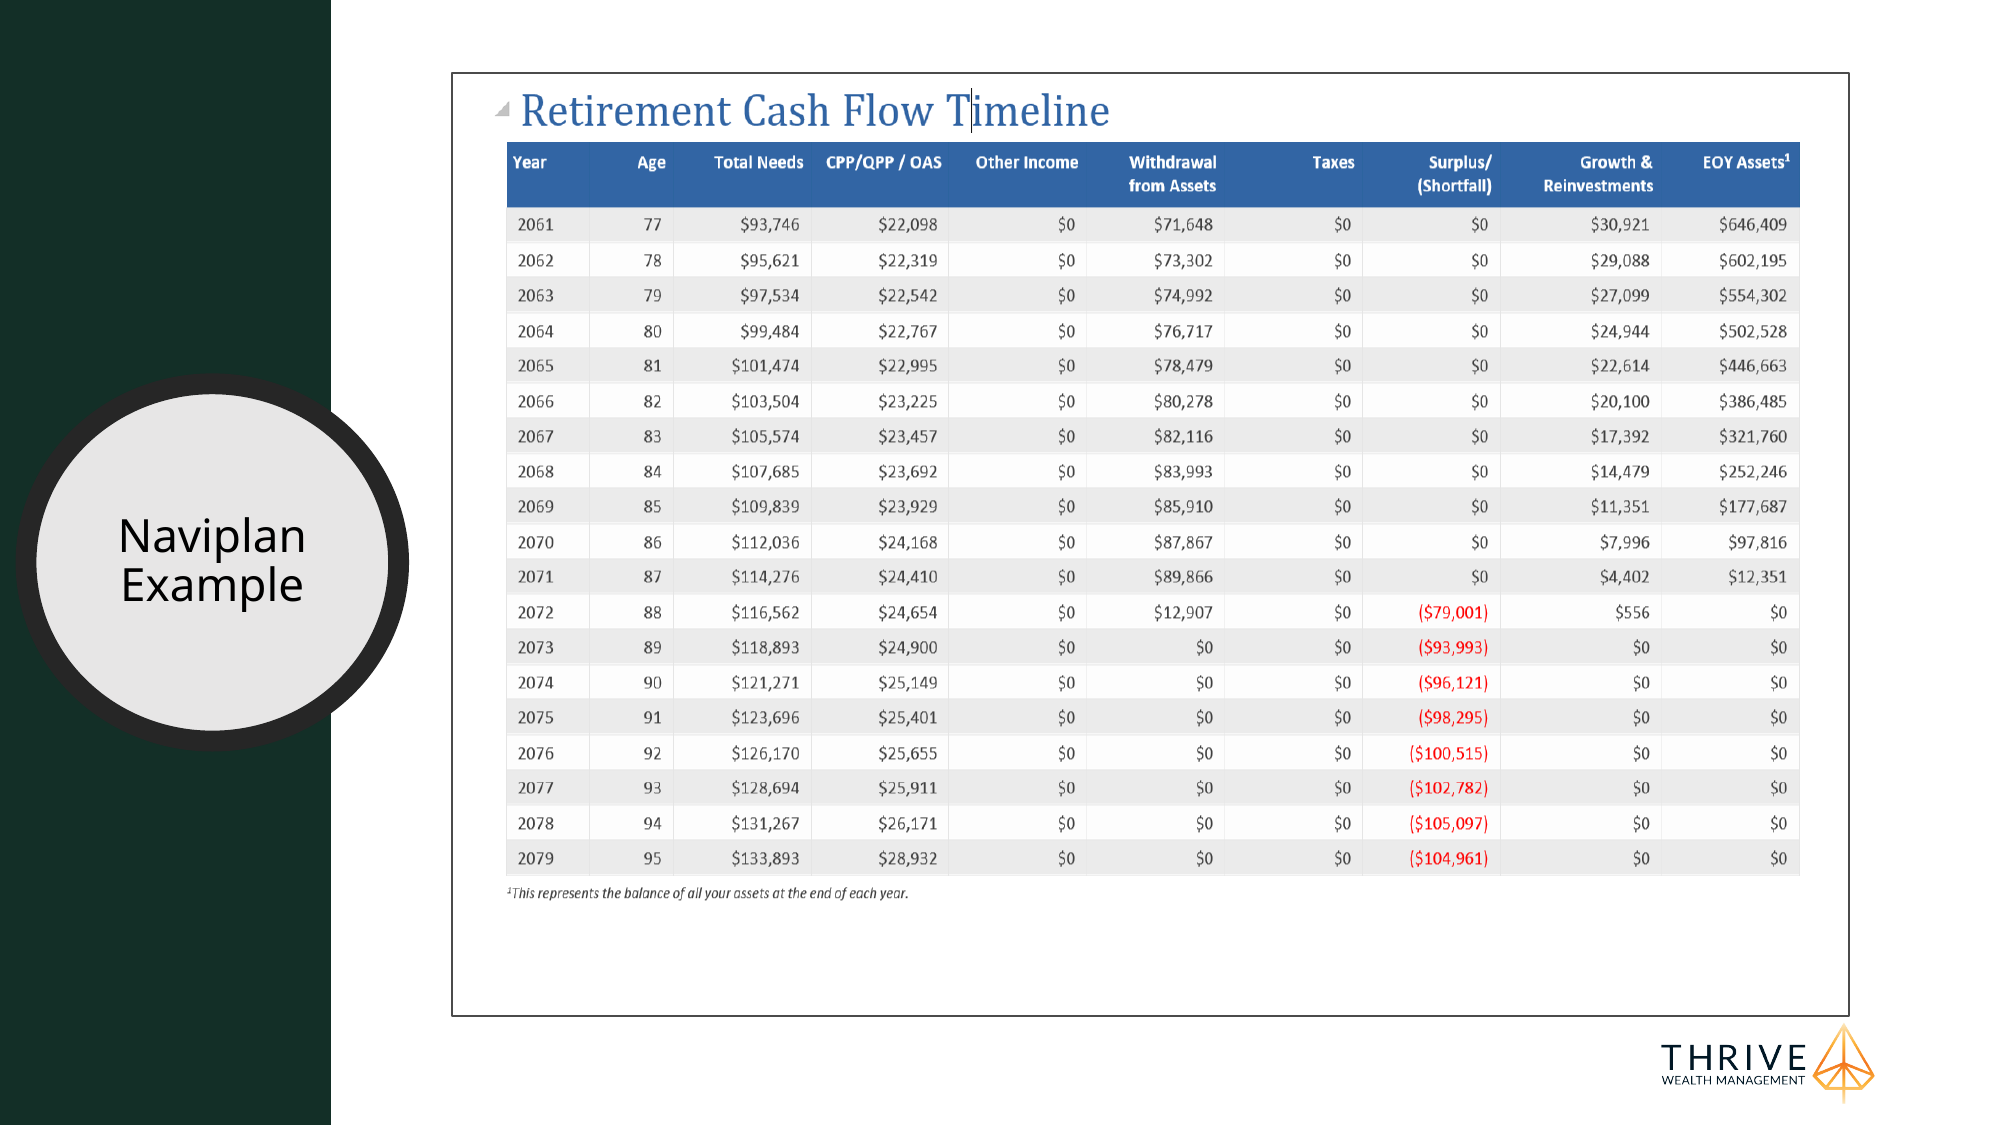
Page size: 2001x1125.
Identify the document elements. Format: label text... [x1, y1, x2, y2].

picture [1661, 1022, 1875, 1104]
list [452, 74, 1848, 1015]
text_box [0, 0, 331, 1125]
text_box Naviplan Example [25, 383, 399, 742]
picture [487, 88, 1151, 133]
